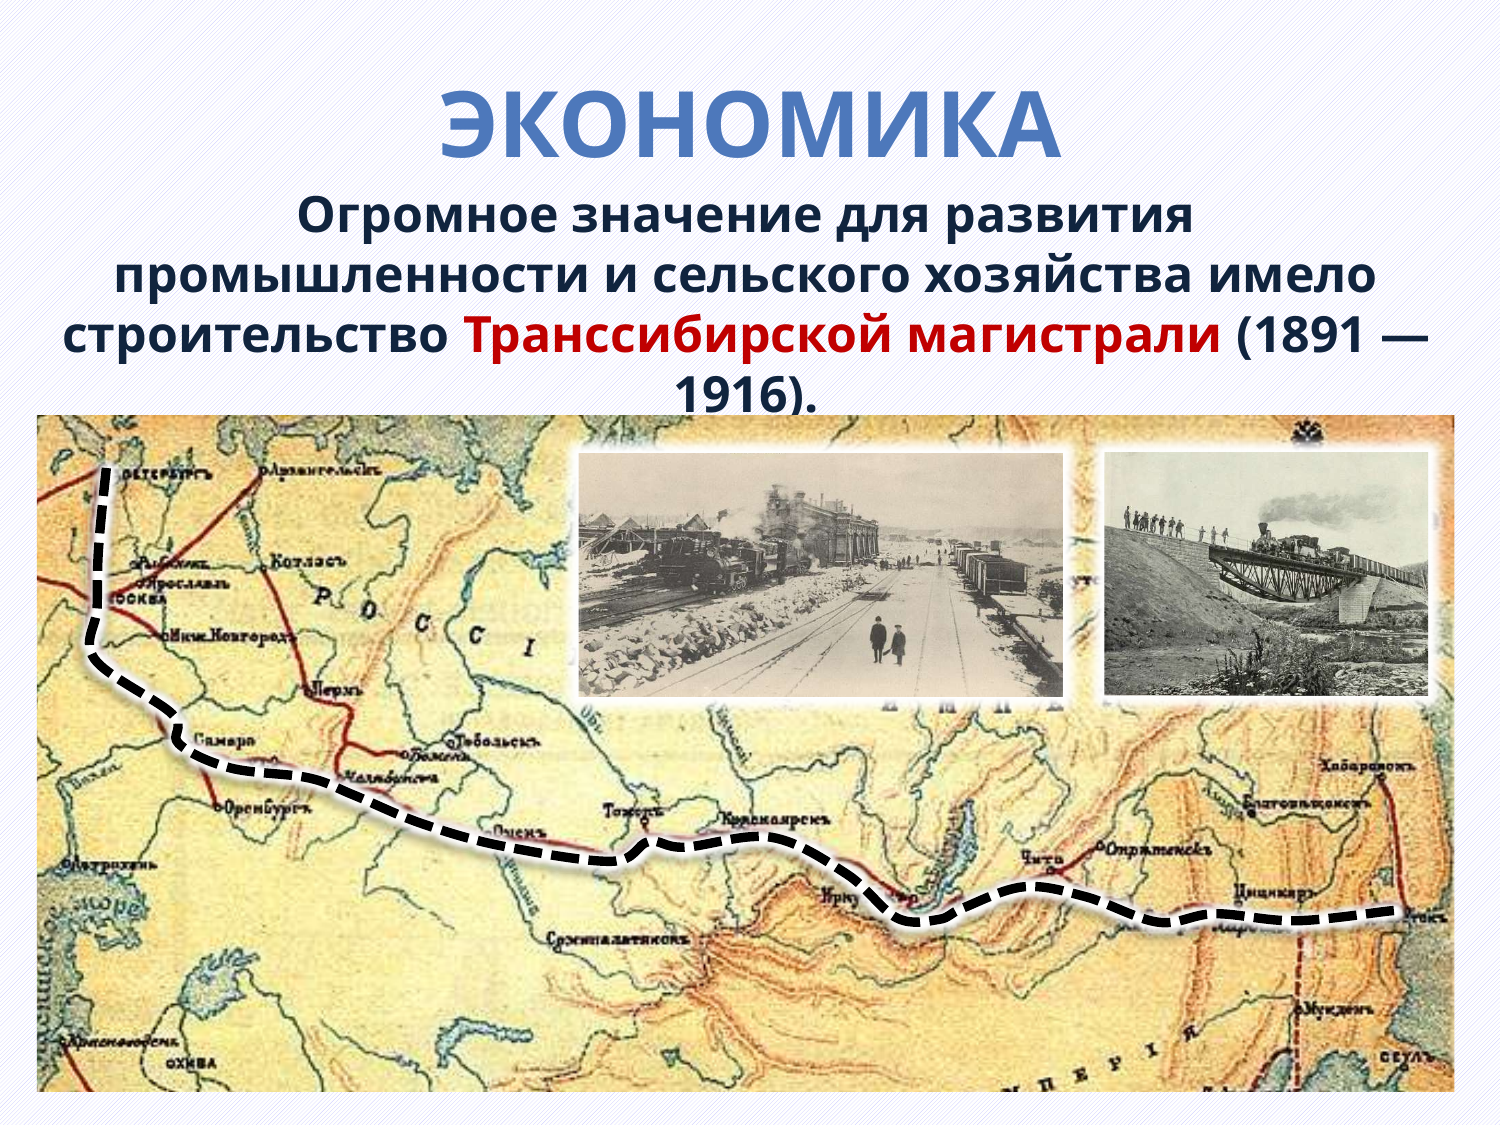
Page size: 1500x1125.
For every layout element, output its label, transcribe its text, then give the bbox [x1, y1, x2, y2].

text_box Огромное значение для развития промышленности и сельского хозяйства имело строительство Транссибирской магистрали (1891 —1916). [35, 218, 1457, 387]
title ЭКОНОМИКА [41, 45, 1459, 197]
picture [36, 414, 1455, 1092]
